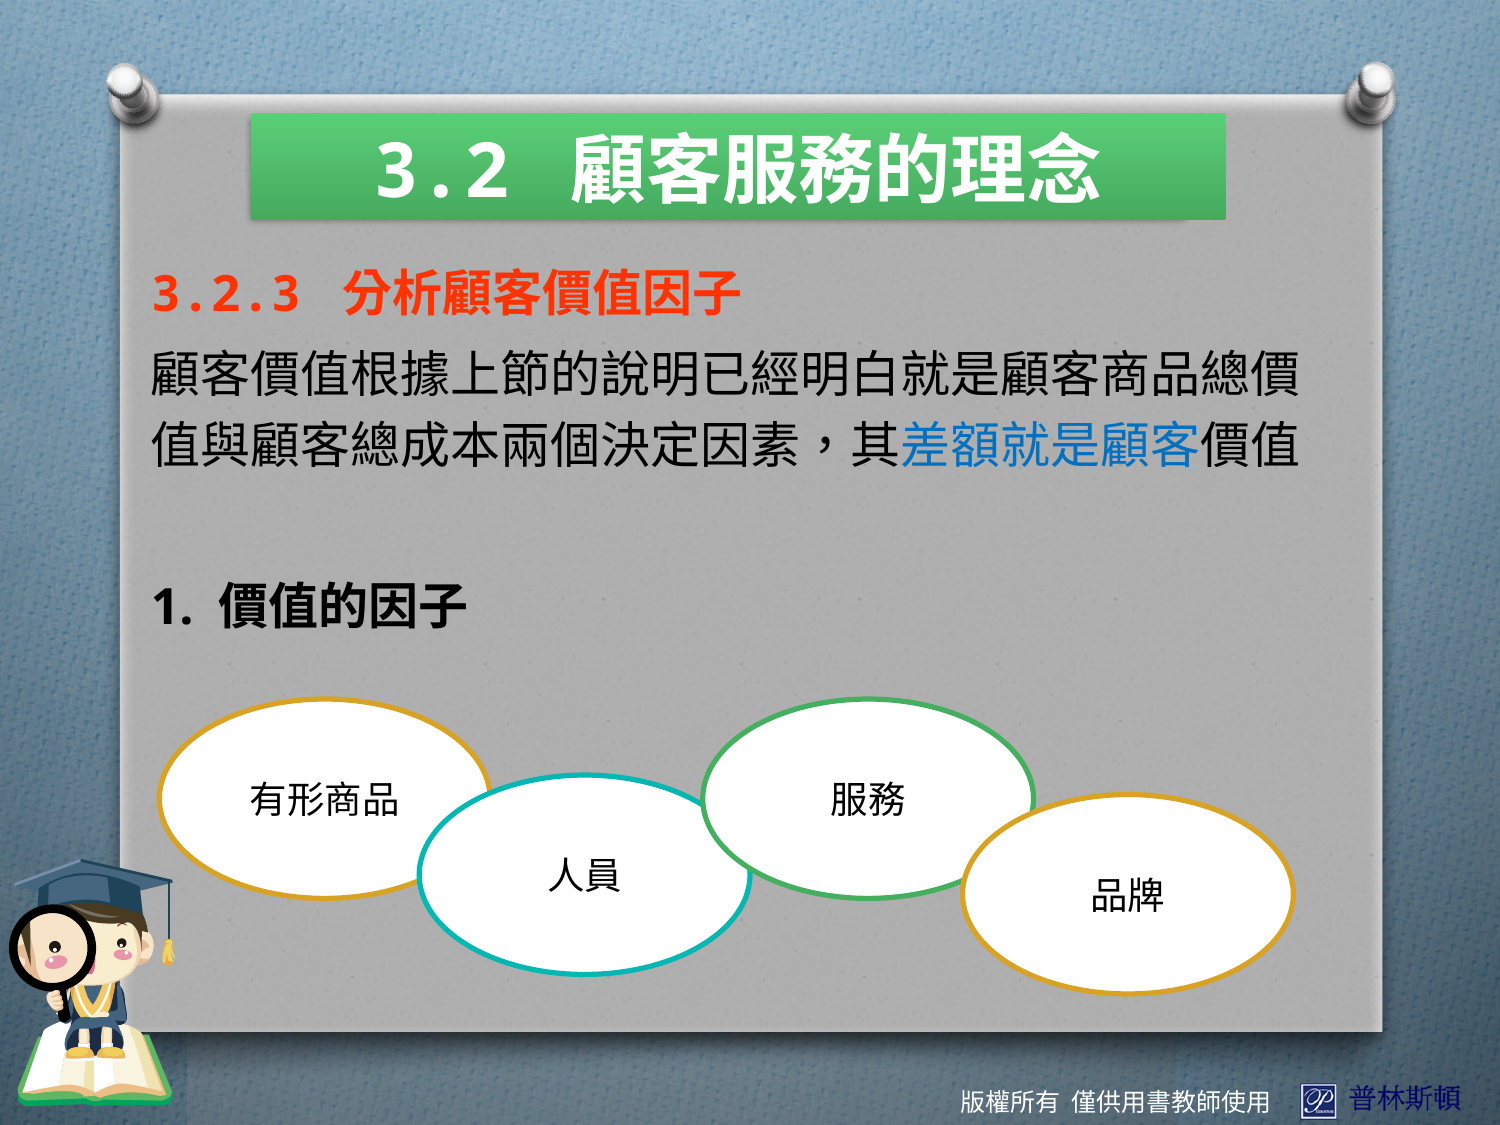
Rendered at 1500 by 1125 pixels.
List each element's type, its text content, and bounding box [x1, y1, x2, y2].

text_box 3.2 顧客服務的理念 [250, 113, 1226, 220]
text_box 有形商品 [158, 697, 491, 900]
list 3.2.3 分析顧客價值因子 顧客價值根據上節的說明已經明白就是顧客商品總價值與顧客總成本兩個決定因素，其差額就是顧客價值 1. 價值的因子 [135, 243, 1353, 1012]
picture [1317, 35, 1439, 156]
text_box 品牌 [961, 793, 1295, 996]
text_box 服務 [701, 697, 1035, 900]
text_box 人員 [417, 773, 752, 976]
picture [75, 29, 198, 153]
picture [1300, 1071, 1482, 1125]
